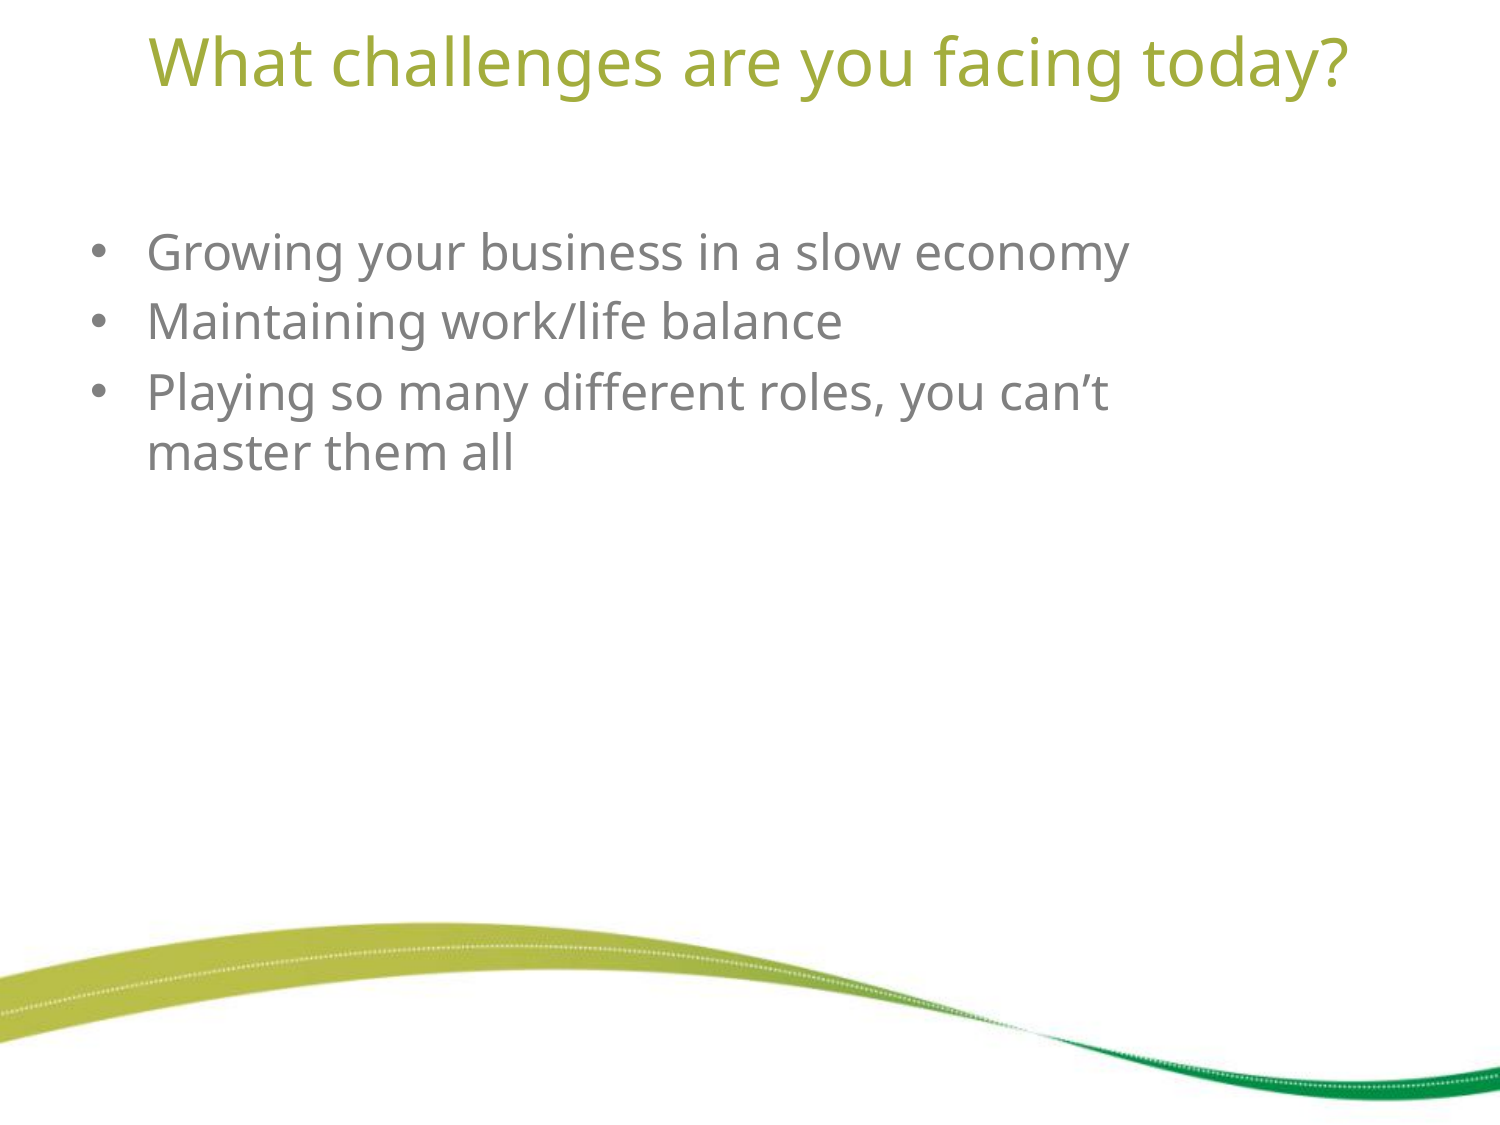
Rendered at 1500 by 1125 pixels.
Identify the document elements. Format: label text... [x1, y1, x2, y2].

picture [0, 872, 1500, 1125]
list Growing your business in a slow economy Maintaining work/life balance Playing so many different roles, you can’t master them all [75, 212, 1300, 938]
title What challenges are you facing today? [75, 12, 1425, 200]
